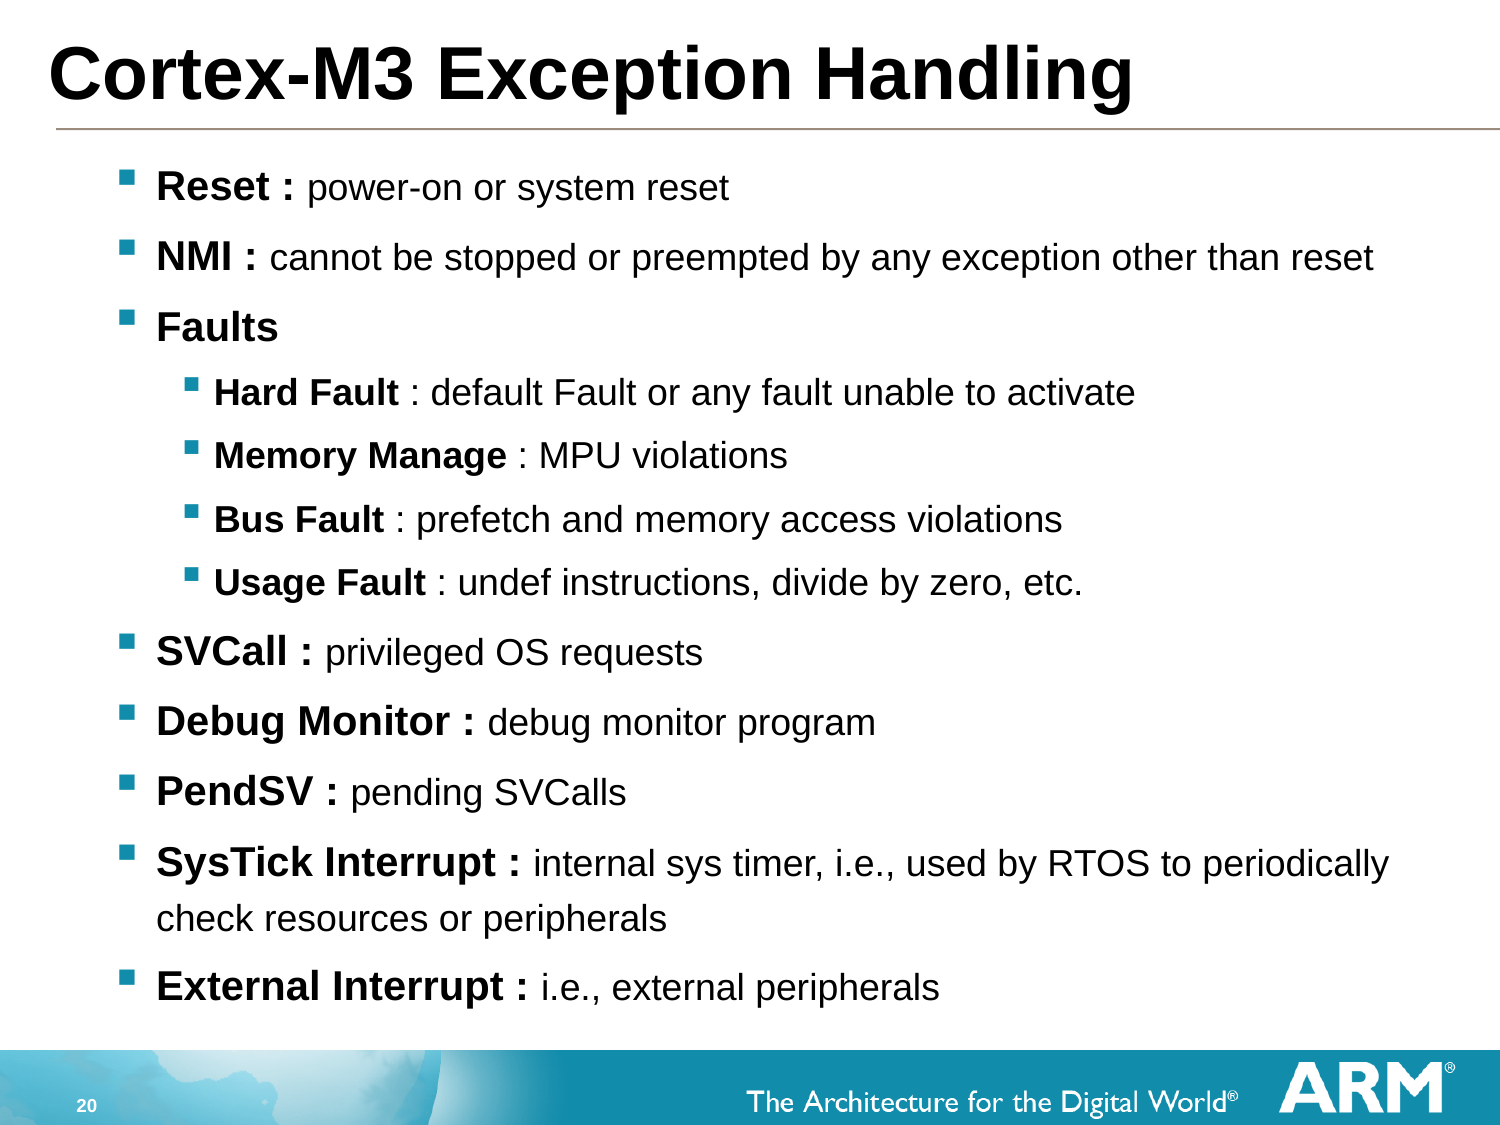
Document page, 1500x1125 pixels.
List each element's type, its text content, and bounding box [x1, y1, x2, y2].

list Reset : power-on or system reset NMI : cannot be stopped or preempted by any exception other than reset Faults Hard Fault : default Fault or any fault unable to activate Memory Manage : MPU violations Bus Fault : prefetch and memory access violations Usage Fault : undef instructions, divide by zero, etc. SVCall : privileged OS requests Debug Monitor : debug monitor program PendSV : pending SVCalls SysTick Interrupt : internal sys timer, i.e., used by RTOS to periodically check resources or peripherals External Interrupt : i.e., external peripherals [35, 141, 1500, 1033]
title Cortex-M3 Exception Handling [35, 1, 1476, 139]
picture [0, 780, 1500, 1125]
